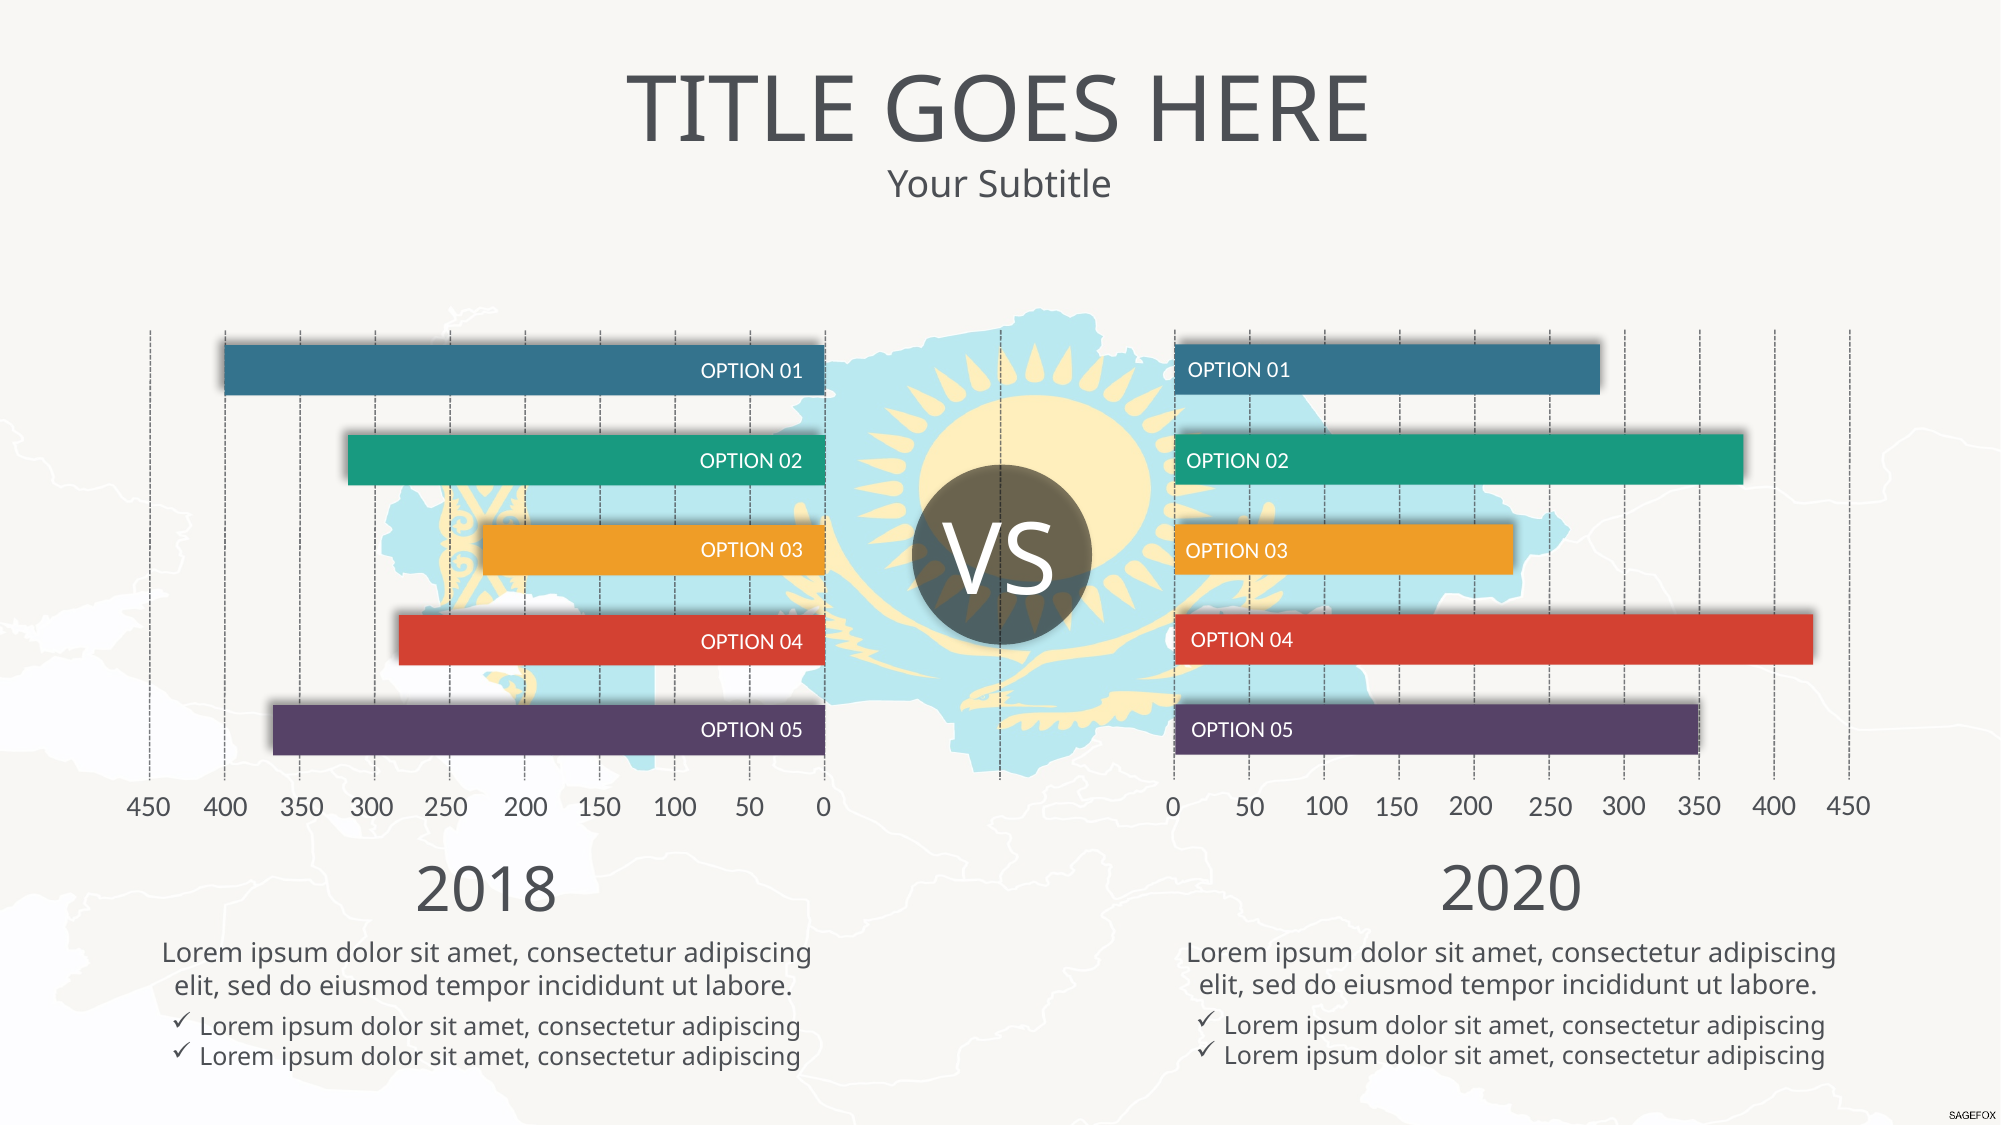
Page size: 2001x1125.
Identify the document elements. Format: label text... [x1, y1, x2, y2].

text_box [911, 522, 917, 554]
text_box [1175, 614, 1814, 665]
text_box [1170, 524, 1514, 575]
text_box [933, 615, 1071, 646]
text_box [224, 344, 825, 396]
picture [1925, 0, 2001, 1125]
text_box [398, 614, 825, 666]
text_box 2020 Lorem ipsum dolor sit amet, consectetur adipiscing elit, sed do eiusmod tempor incididunt ut labore. Lorem ipsum dolor sit amet, consectetur adipiscing Lorem ipsum dolor sit amet, consectetur adipiscing [1165, 840, 1858, 1078]
text_box 2018 Lorem ipsum dolor sit amet, consectetur adipiscing elit, sed do eiusmod tempor incididunt ut labore. Lorem ipsum dolor sit amet, consectetur adipiscing Lorem ipsum dolor sit amet, consectetur adipiscing [140, 841, 833, 1078]
text_box [1083, 556, 1094, 597]
text_box TITLE GOES HERE Your Subtitle [548, 42, 1452, 212]
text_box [1174, 329, 1850, 779]
text_box VS [917, 556, 1083, 615]
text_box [348, 434, 825, 486]
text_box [483, 524, 825, 576]
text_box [103, 779, 862, 831]
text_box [149, 330, 826, 779]
text_box [934, 463, 1070, 494]
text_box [1173, 344, 1600, 395]
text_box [1175, 704, 1698, 755]
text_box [1171, 434, 1744, 485]
text_box [911, 556, 917, 588]
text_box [1128, 779, 1886, 831]
text_box [1083, 513, 1094, 554]
text_box VS [917, 494, 1083, 554]
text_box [273, 704, 825, 756]
